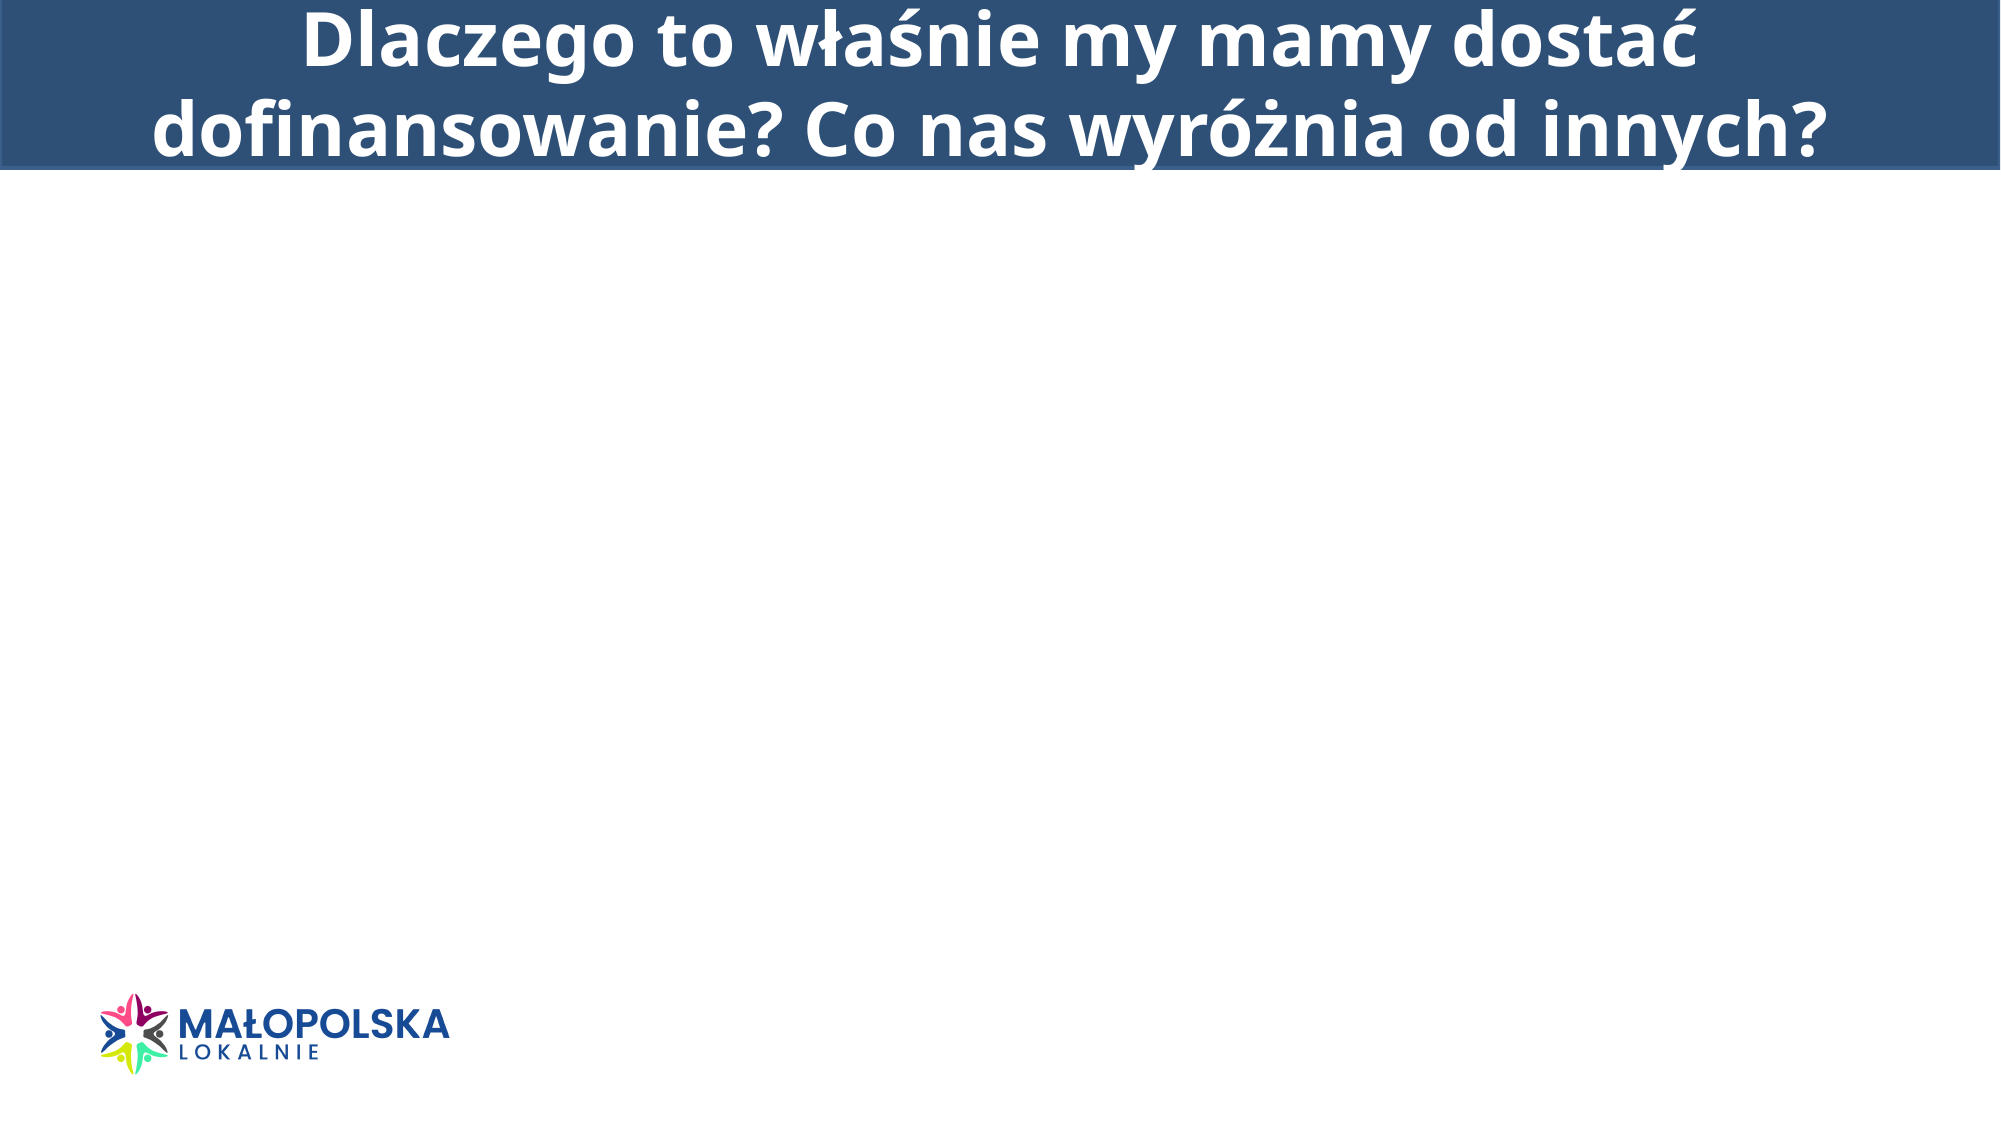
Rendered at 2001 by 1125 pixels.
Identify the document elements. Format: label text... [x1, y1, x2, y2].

picture [66, 975, 484, 1087]
title Dlaczego to właśnie my mamy dostać dofinansowanie? Co nas wyróżnia od innych? [99, 0, 1900, 176]
